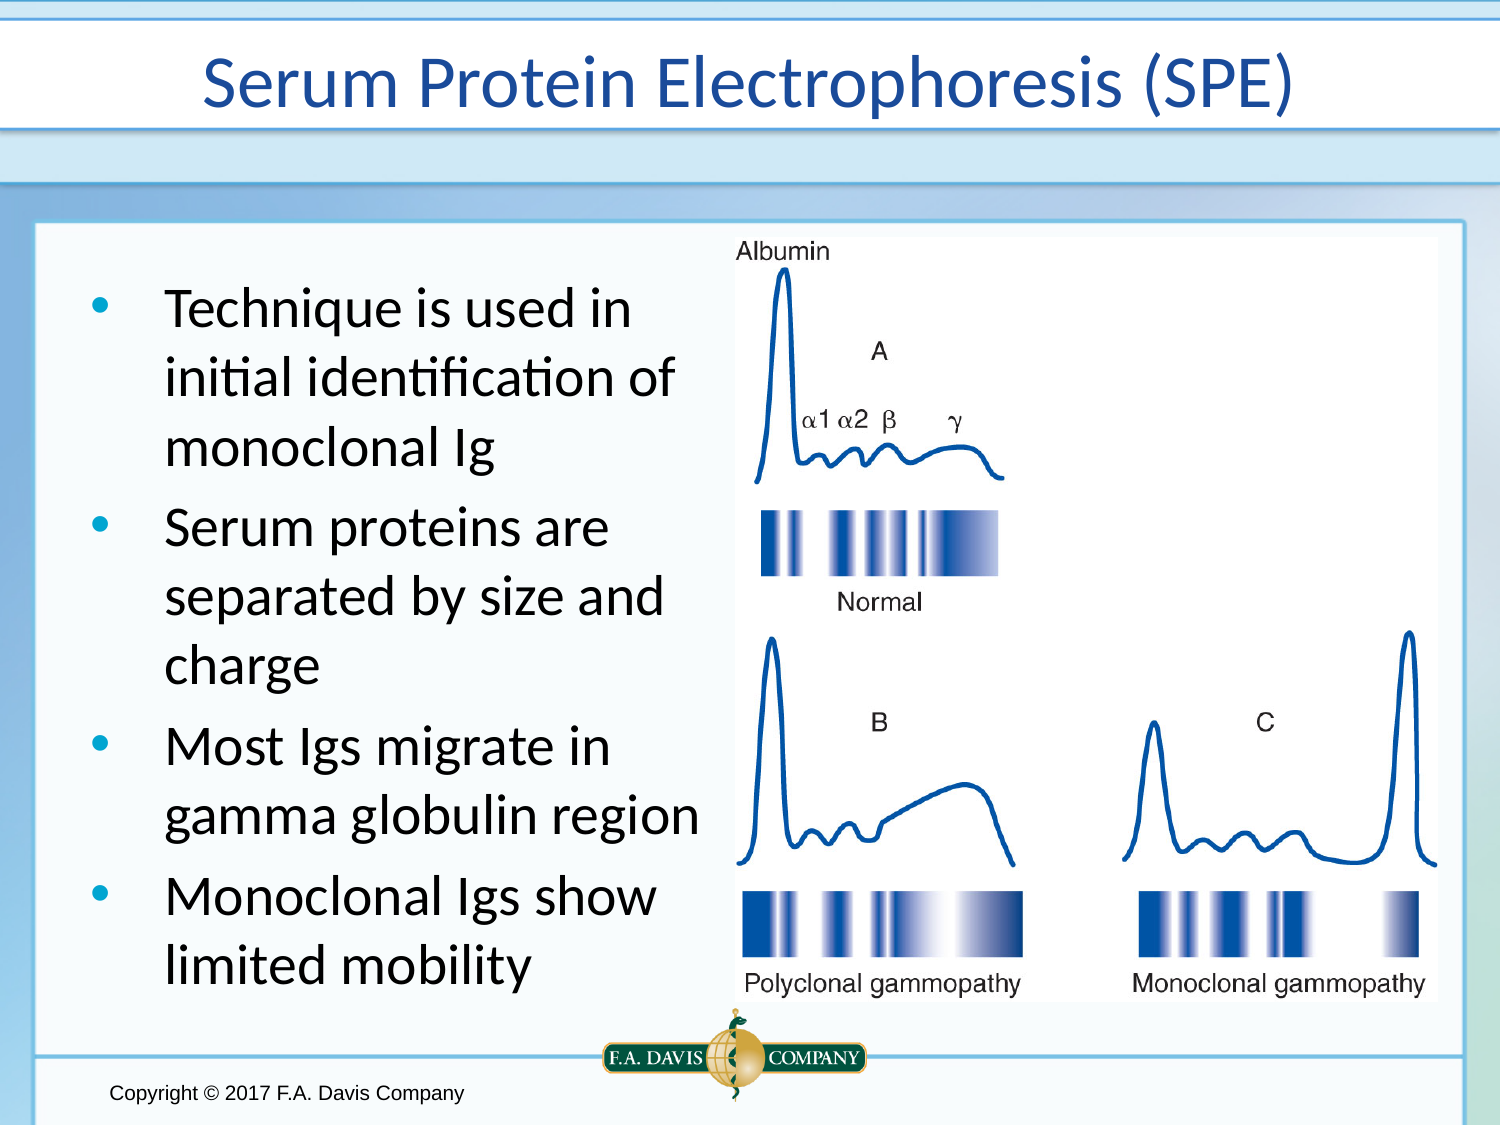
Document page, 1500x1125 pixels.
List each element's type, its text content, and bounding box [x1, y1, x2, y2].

picture [0, 0, 1500, 21]
title Serum Protein Electrophoresis (SPE) [0, 21, 1500, 135]
picture [0, 135, 1500, 1125]
list Technique is used in initial identification of monoclonal Ig Serum proteins are separated by size and charge Most Igs migrate in gamma globulin region Monoclonal Igs show limited mobility [75, 262, 731, 1005]
